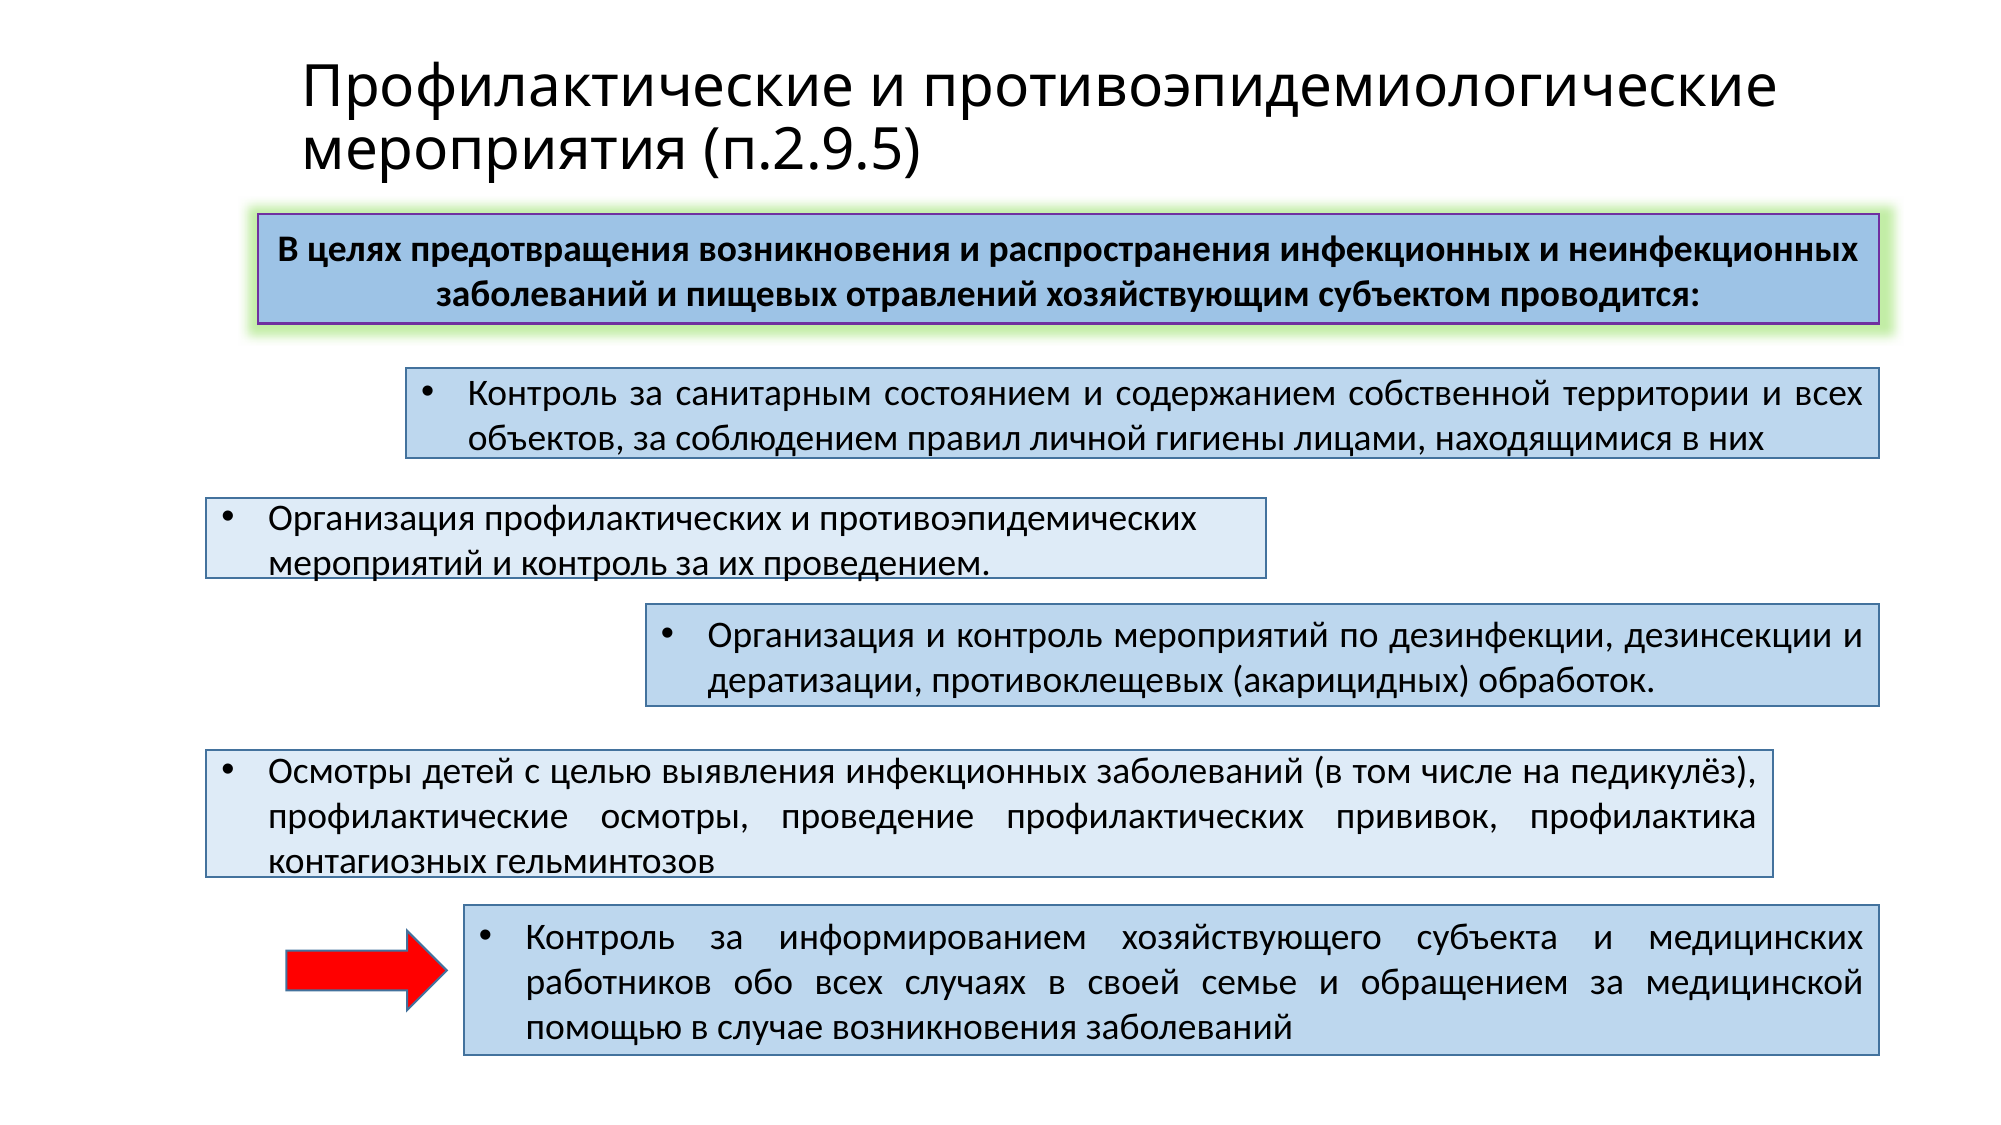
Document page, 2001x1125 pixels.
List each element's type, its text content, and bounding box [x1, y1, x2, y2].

text_box Осмотры детей с целью выявления инфекционных заболеваний (в том числе на педикулёз), профилактические осмотры, проведение профилактических прививок, профилактика контагиозных гельминтозов [205, 749, 1774, 878]
text_box Организация и контроль мероприятий по дезинфекции, дезинсекции и дератизации, противоклещевых (акарицидных) обработок. [645, 603, 1880, 707]
text_box [285, 928, 449, 1013]
text_box Контроль за санитарным состоянием и содержанием собственной территории и всех объектов, за соблюдением правил личной гигиены лицами, находящимися в них [405, 367, 1880, 459]
text_box Организация профилактических и противоэпидемических мероприятий и контроль за их проведением. [205, 497, 1267, 579]
text_box Контроль за информированием хозяйствующего субъекта и медицинских работников обо всех случаях в своей семье и обращением за медицинской помощью в случае возникновения заболеваний [463, 904, 1880, 1056]
title Профилактические и противоэпидемиологические мероприятия (п.2.9.5) [286, 46, 1930, 193]
text_box В целях предотвращения возникновения и распространения инфекционных и неинфекционных заболеваний и пищевых отравлений хозяйствующим субъектом проводится: [257, 213, 1880, 325]
